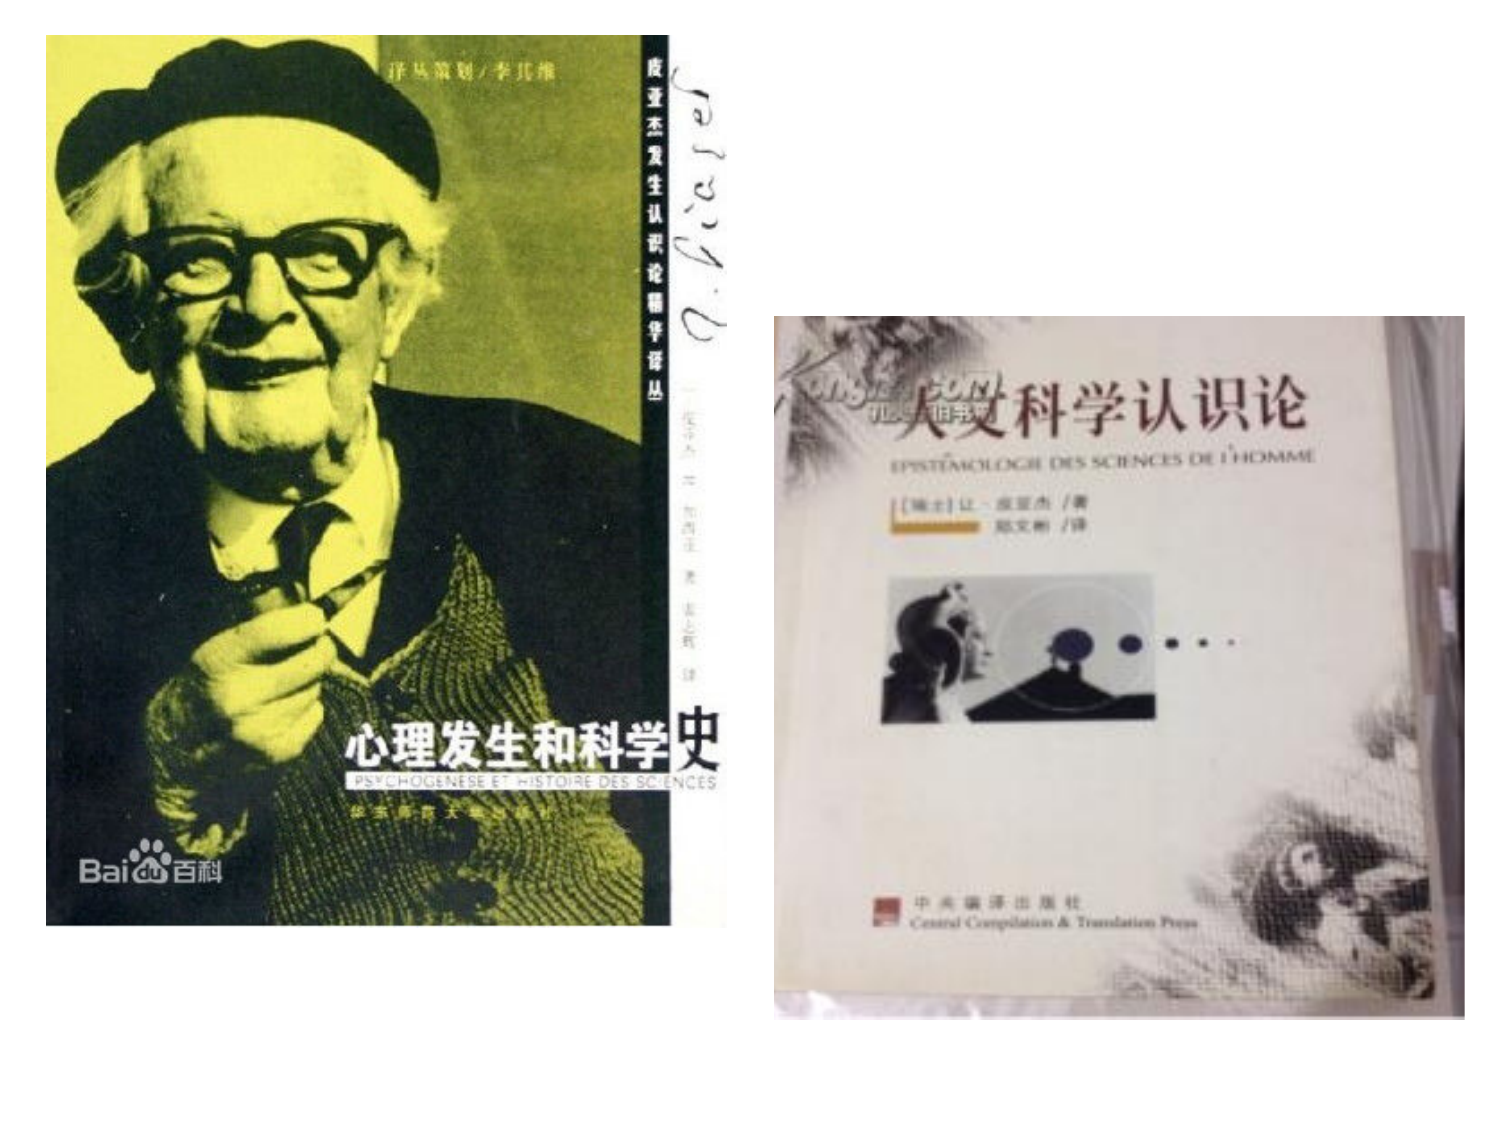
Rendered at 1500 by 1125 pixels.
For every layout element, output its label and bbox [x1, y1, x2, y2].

picture [773, 316, 1466, 1020]
picture [46, 34, 727, 928]
